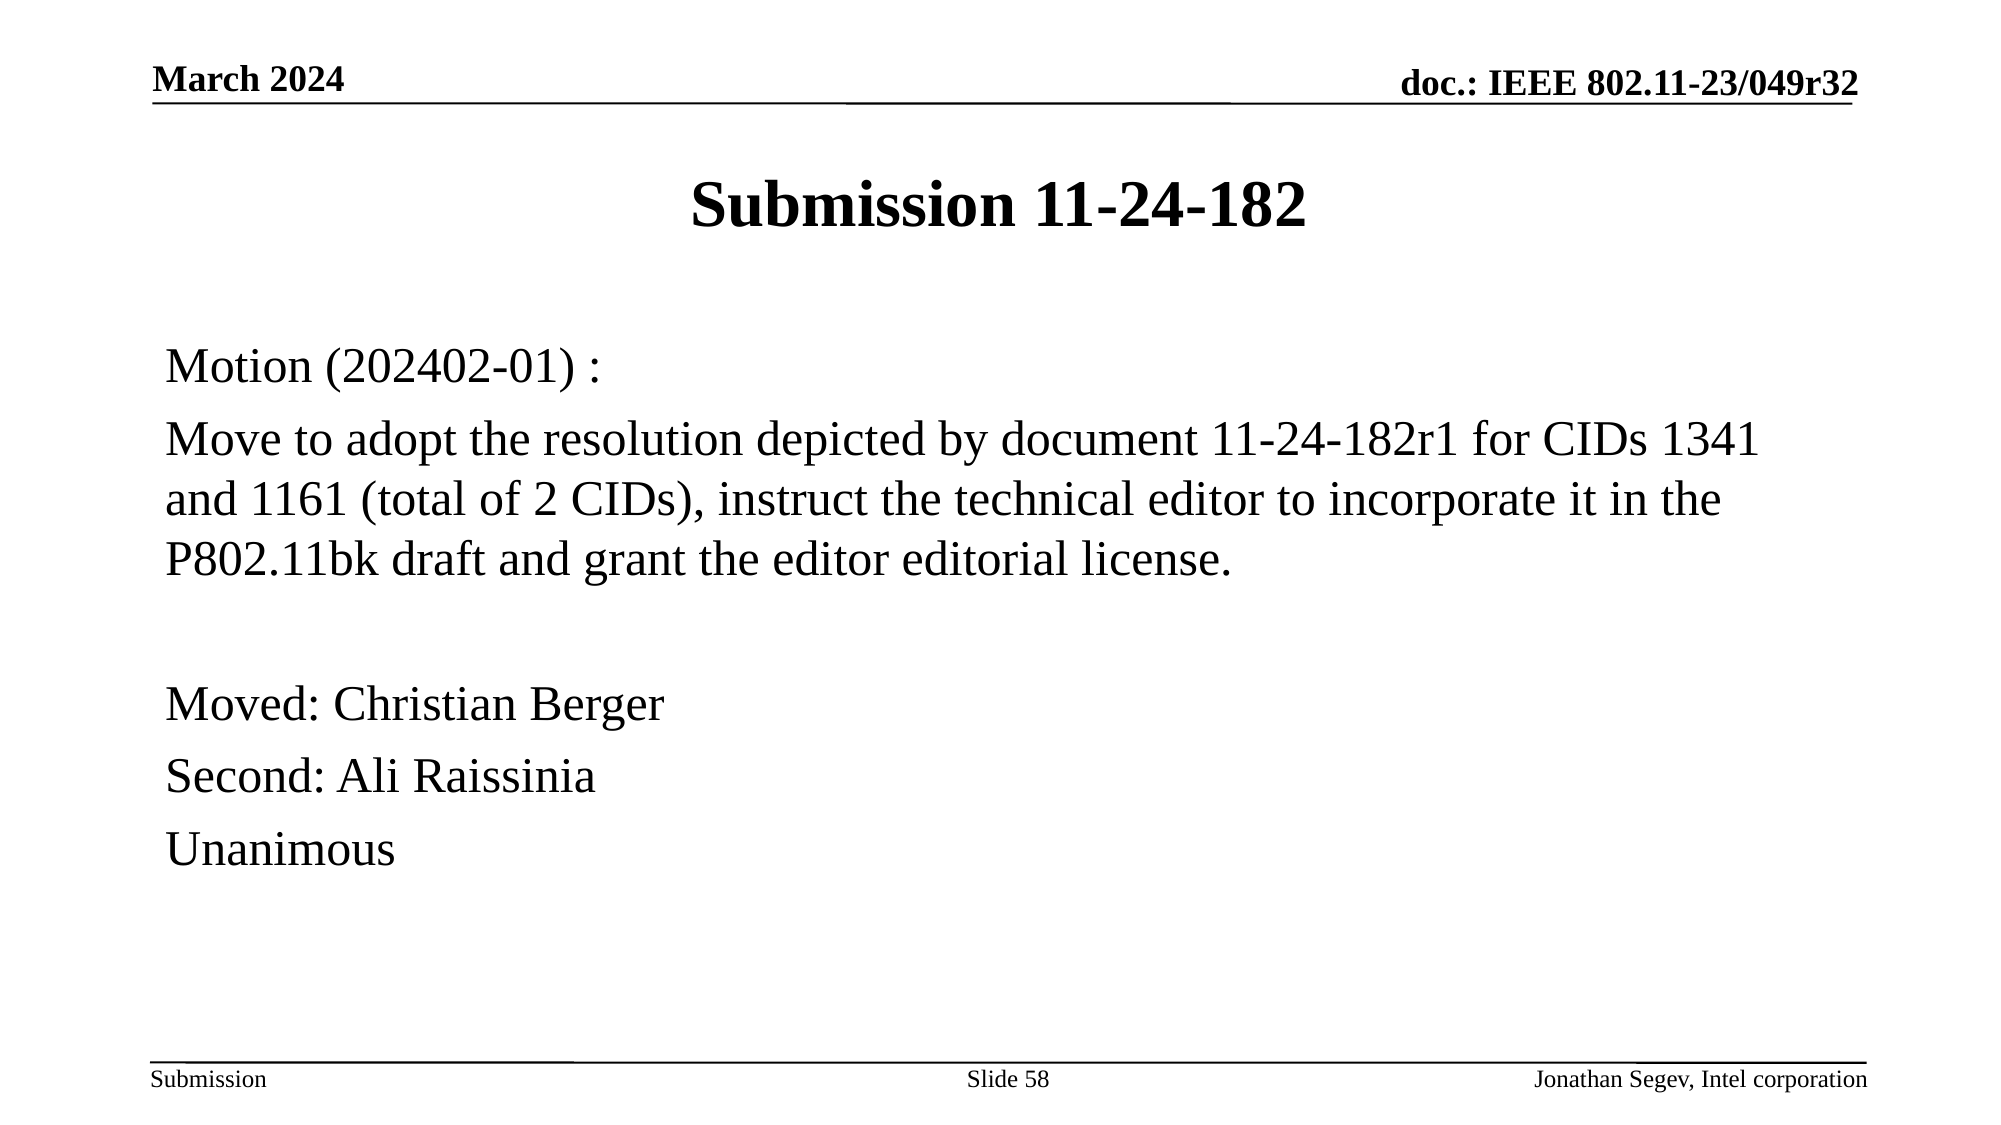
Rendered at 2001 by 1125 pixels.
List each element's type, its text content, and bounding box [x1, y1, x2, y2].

title Submission 11-24-182 [149, 112, 1850, 288]
list Motion (202402-01) : Move to adopt the resolution depicted by document 11-24-182r1 for CIDs 1341 and 1161 (total of 2 CIDs), instruct the technical editor to incorporate it in the P802.11bk draft and grant the editor editorial license. Moved: Christian Berger Second: Ali Raissinia Unanimous [149, 324, 1850, 1000]
footer Jonathan Segev, Intel corporation [1171, 1061, 1869, 1093]
slide_number Slide 58 [950, 1061, 1067, 1123]
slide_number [152, 54, 563, 100]
